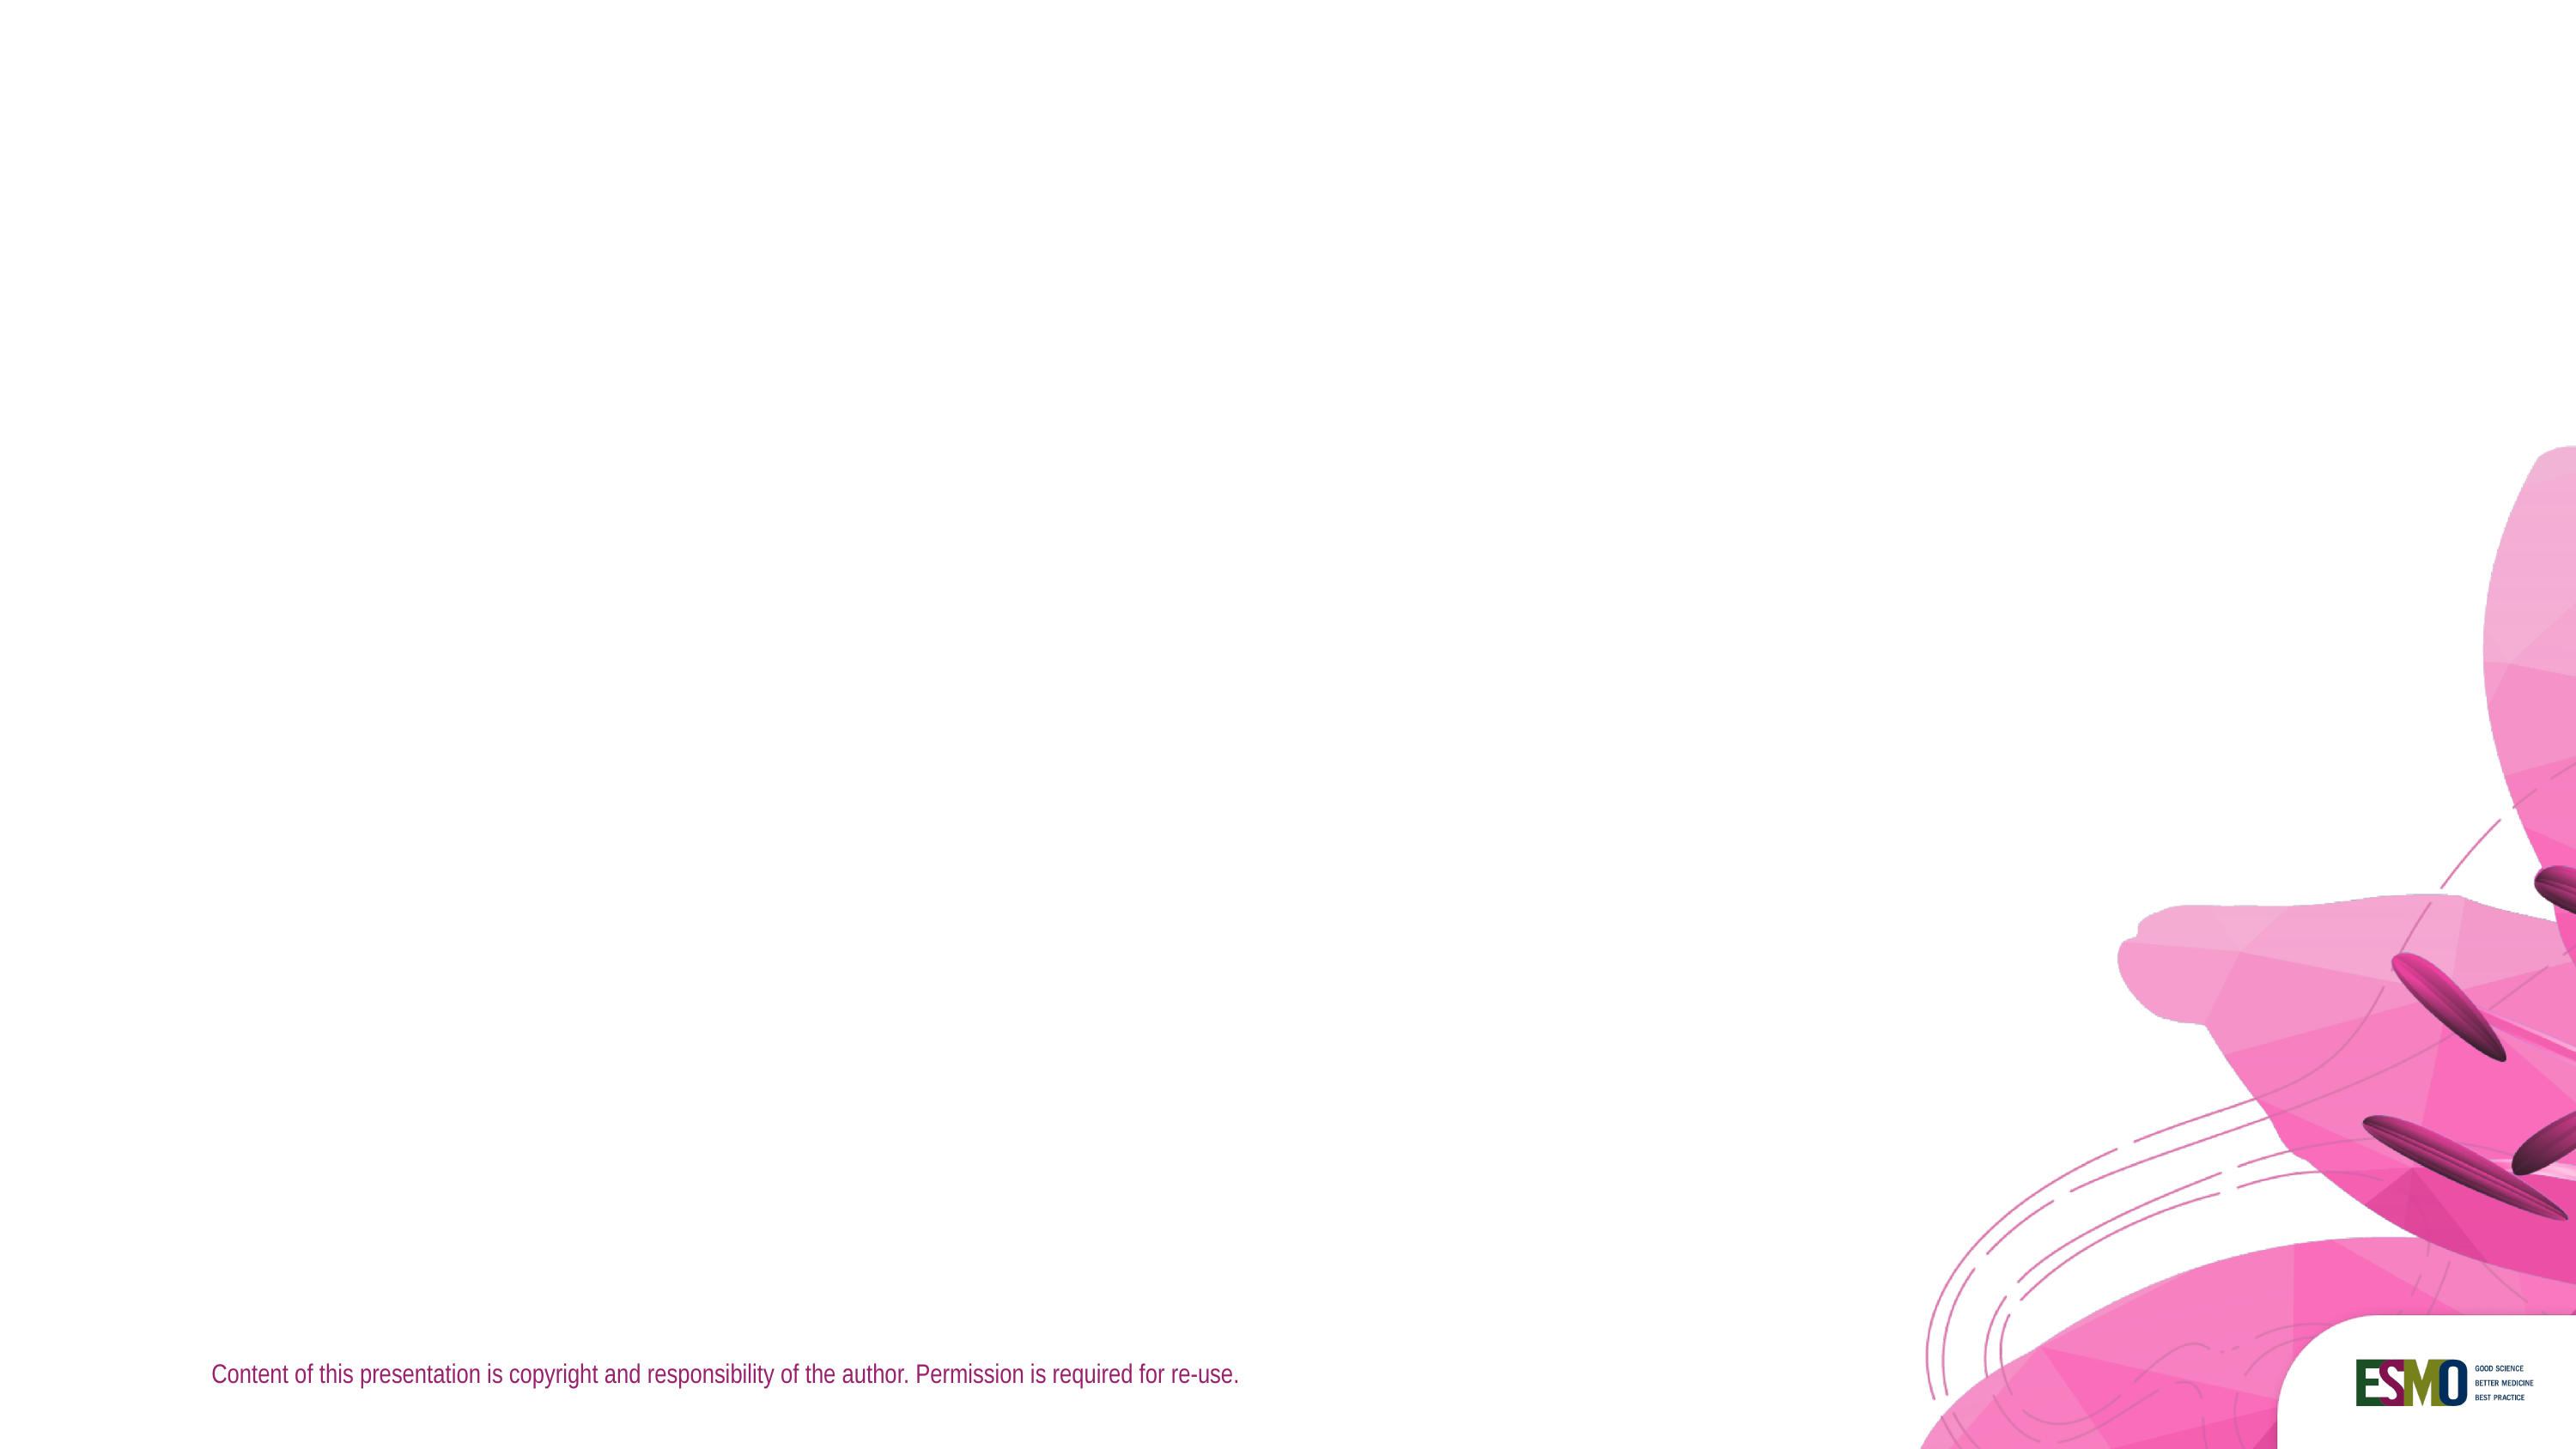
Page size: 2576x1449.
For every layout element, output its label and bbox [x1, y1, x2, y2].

picture [1831, 245, 2576, 1449]
